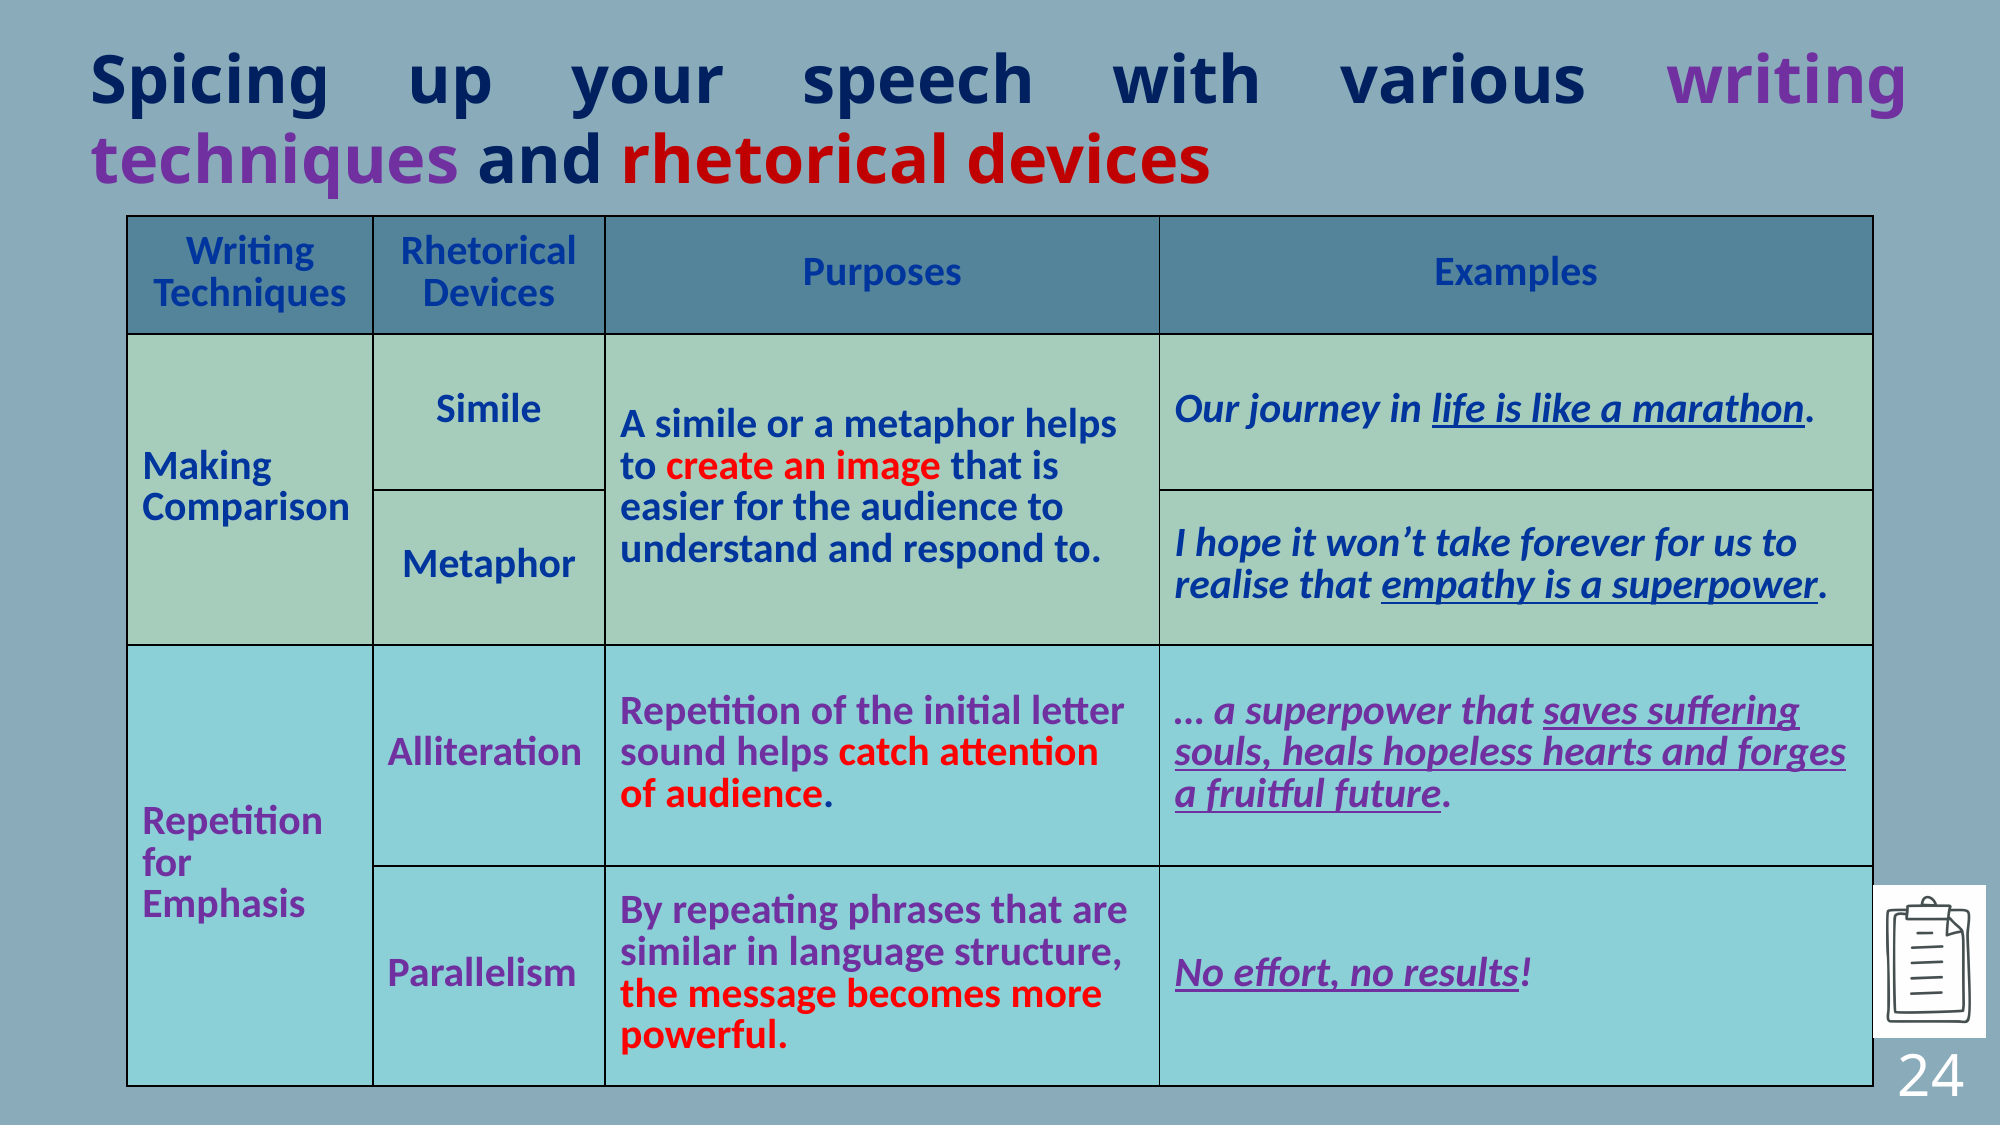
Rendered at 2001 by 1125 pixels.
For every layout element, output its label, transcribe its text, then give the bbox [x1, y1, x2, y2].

text_box Spicing up your speech with various writing techniques and rhetorical devices [75, 29, 1925, 260]
table_header Writing Techniques [128, 217, 372, 333]
table_header Rhetorical Devices [374, 217, 604, 333]
picture [1873, 884, 1986, 1038]
table_header Purposes [606, 217, 1159, 333]
slide_number 24 [1862, 999, 2000, 1125]
table_cell Repetition for Emphasis [128, 646, 372, 1085]
table_cell Our journey in life is like a marathon. [1160, 335, 1872, 489]
table_cell Repetition of the initial letter sound helps catch attention of audience. [606, 646, 1159, 865]
table_header Examples [1160, 217, 1872, 333]
table_cell Simile [374, 335, 604, 489]
table_cell Making Comparison [128, 335, 372, 644]
table_cell Parallelism [374, 867, 604, 1085]
table_cell I hope it won’t take forever for us to realise that empathy is a superpower. [1160, 491, 1872, 644]
table_cell Alliteration [374, 646, 604, 865]
table_cell … a superpower that saves suffering souls, heals hopeless hearts and forges a fruitful future. [1160, 646, 1872, 865]
table_cell A simile or a metaphor helps to create an image that is easier for the audience to understand and respond to. [606, 335, 1159, 644]
table_cell By repeating phrases that are similar in language structure, the message becomes more powerful. [606, 867, 1159, 1085]
table_cell No effort, no results! [1160, 867, 1872, 1085]
table_cell Metaphor [374, 491, 604, 644]
